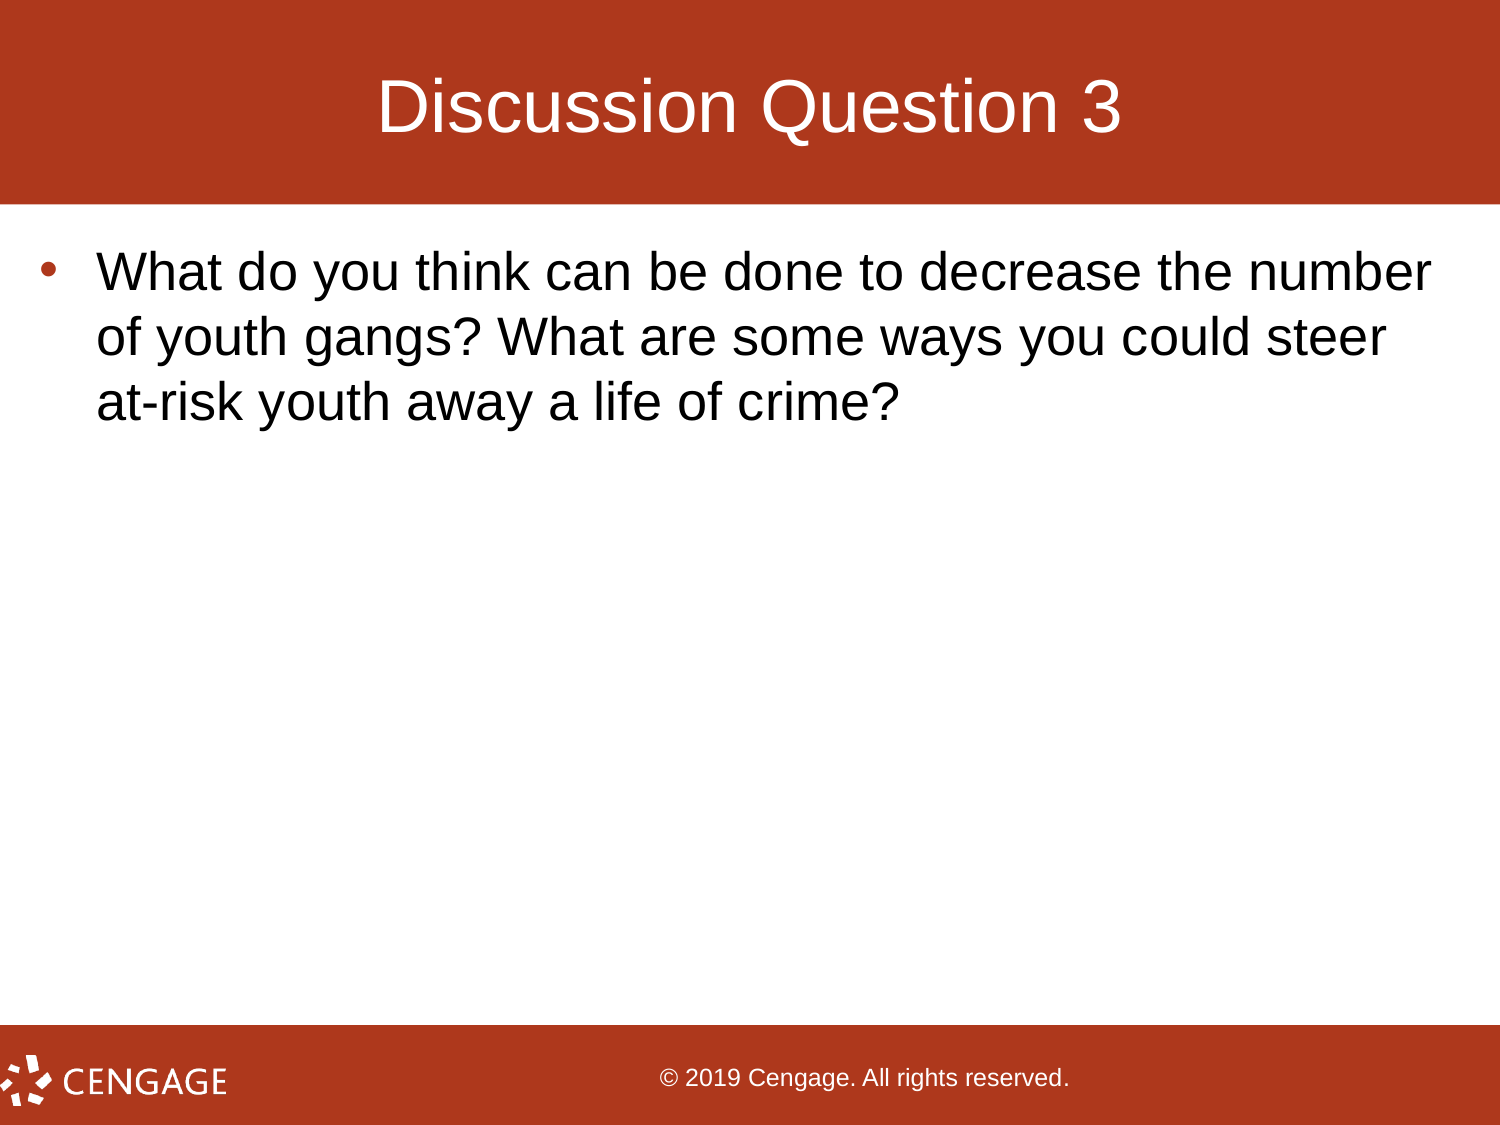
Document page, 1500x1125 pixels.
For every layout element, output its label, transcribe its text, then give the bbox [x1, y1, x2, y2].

picture [0, 1055, 226, 1106]
title Discussion Question 3 [7, 4, 1493, 200]
list What do you think can be done to decrease the number of youth gangs? What are some ways you could steer at-risk youth away a life of crime? [24, 229, 1475, 1005]
